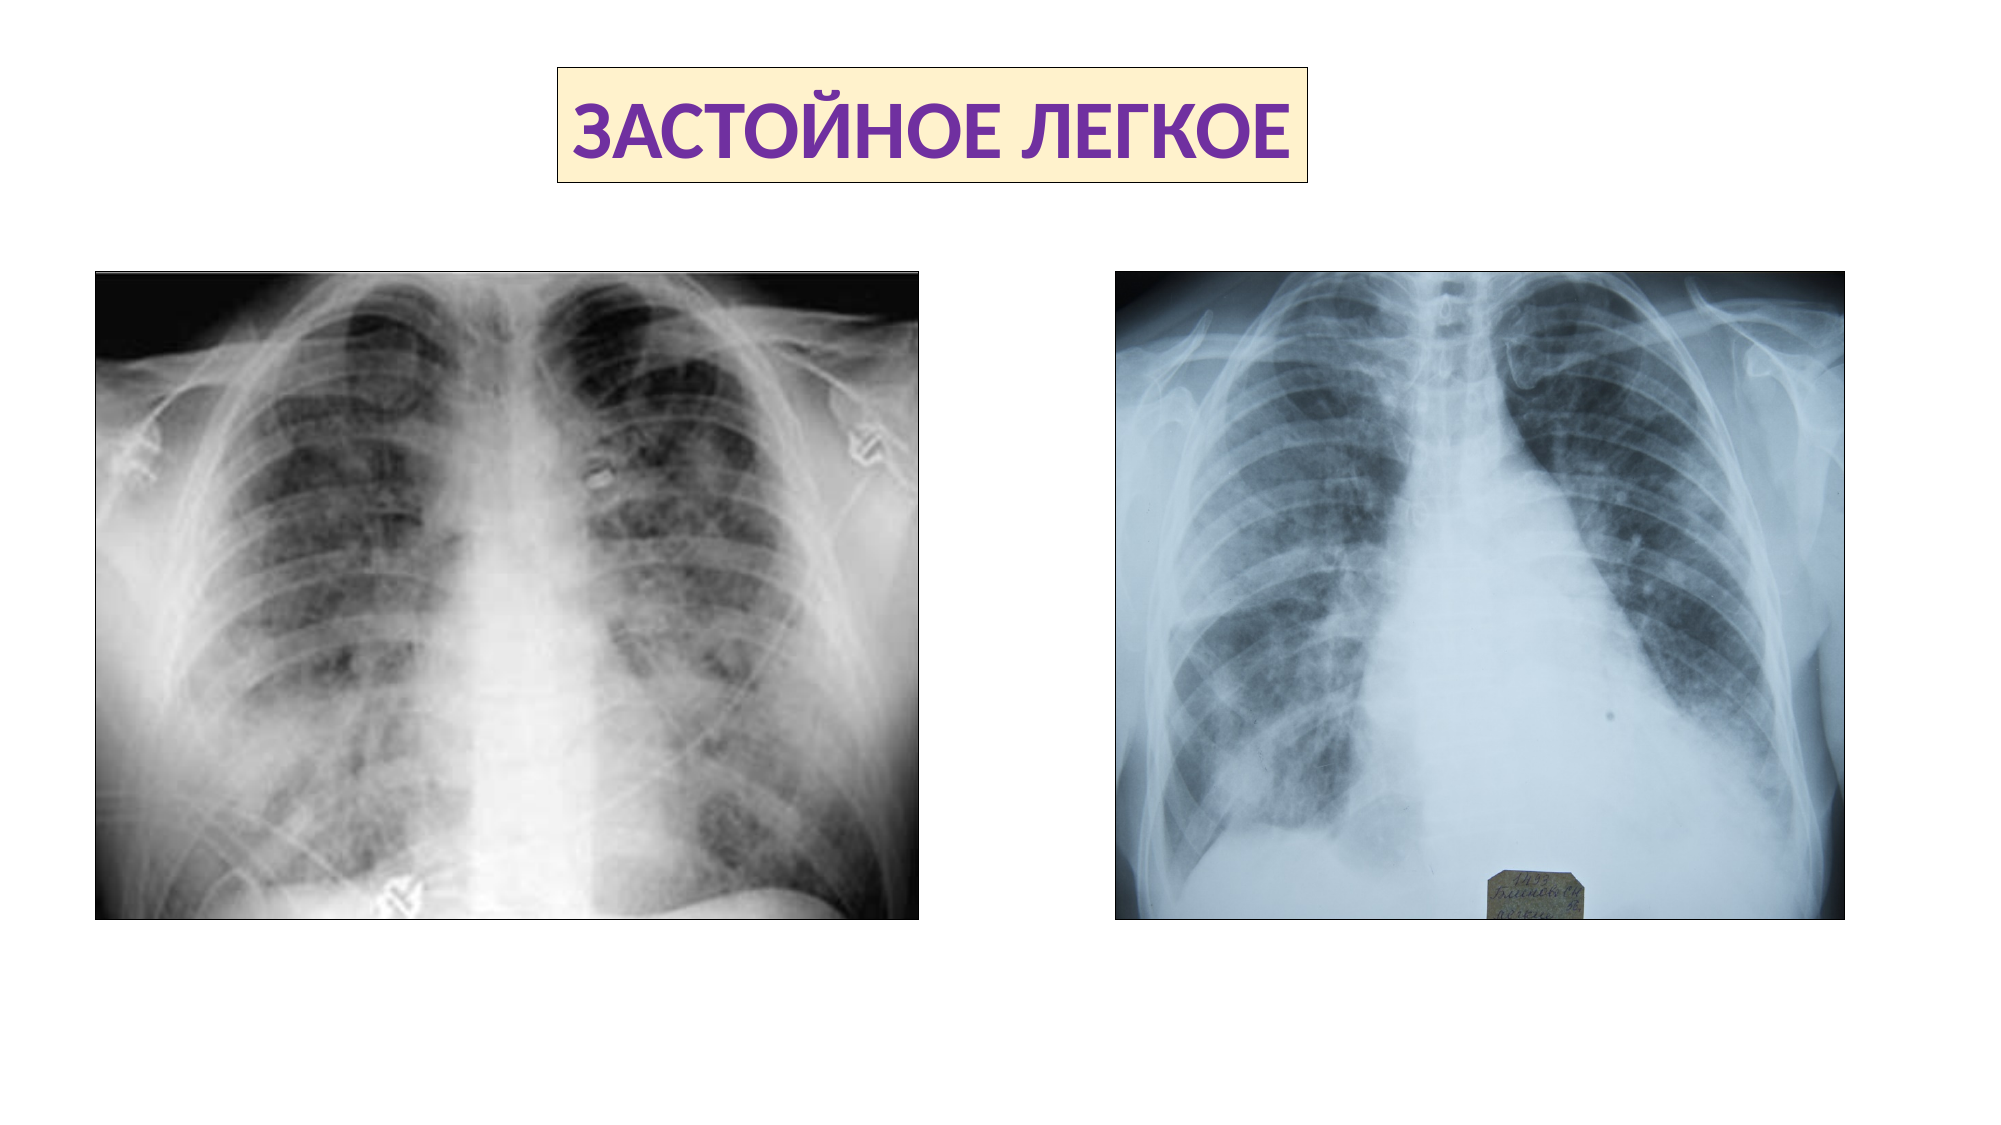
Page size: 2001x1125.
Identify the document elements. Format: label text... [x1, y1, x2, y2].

picture [95, 271, 919, 920]
text_box ЗАСТОЙНОЕ ЛЕГКОЕ [557, 67, 1308, 183]
picture [1115, 271, 1845, 920]
